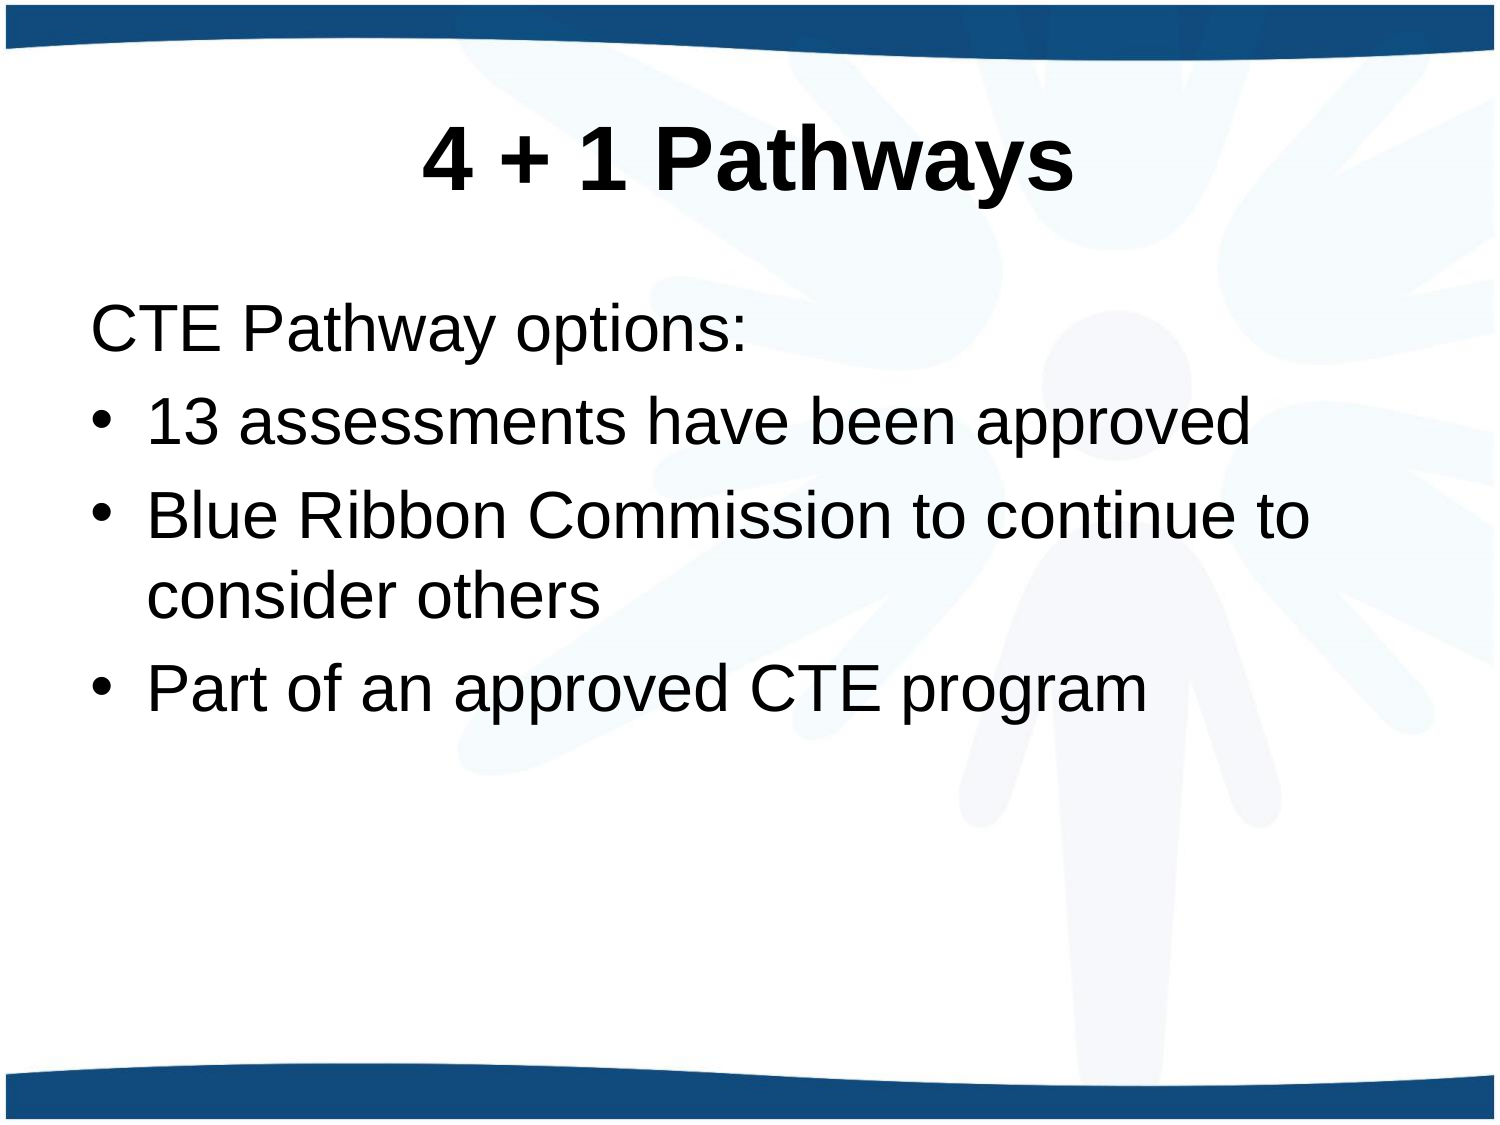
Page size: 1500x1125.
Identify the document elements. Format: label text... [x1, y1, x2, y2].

list CTE Pathway options: 13 assessments have been approved Blue Ribbon Commission to continue to consider others Part of an approved CTE program [75, 277, 1425, 1020]
picture [0, 0, 1500, 1125]
title 4 + 1 Pathways [75, 59, 1425, 248]
